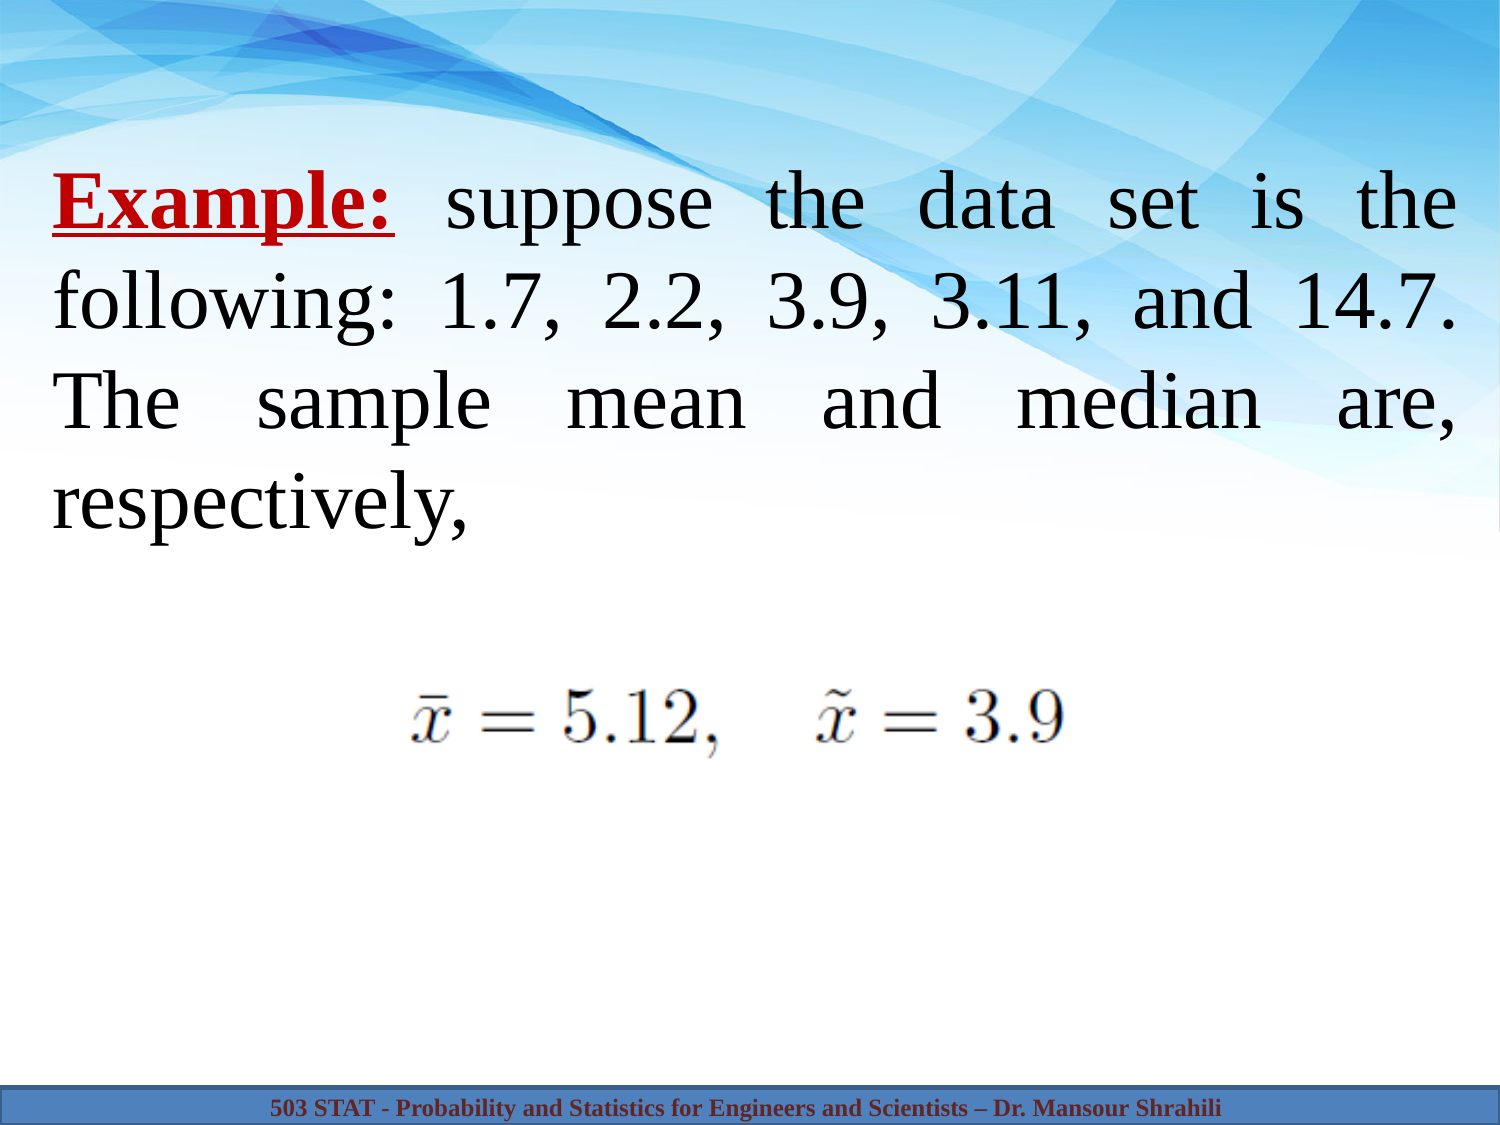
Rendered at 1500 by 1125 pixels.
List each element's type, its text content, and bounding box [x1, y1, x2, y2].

picture [0, 0, 1500, 1085]
text_box Example: suppose the data set is the following: 1.7, 2.2, 3.9, 3.11, and 14.7. The sample mean and median are, respectively, [37, 137, 1475, 553]
